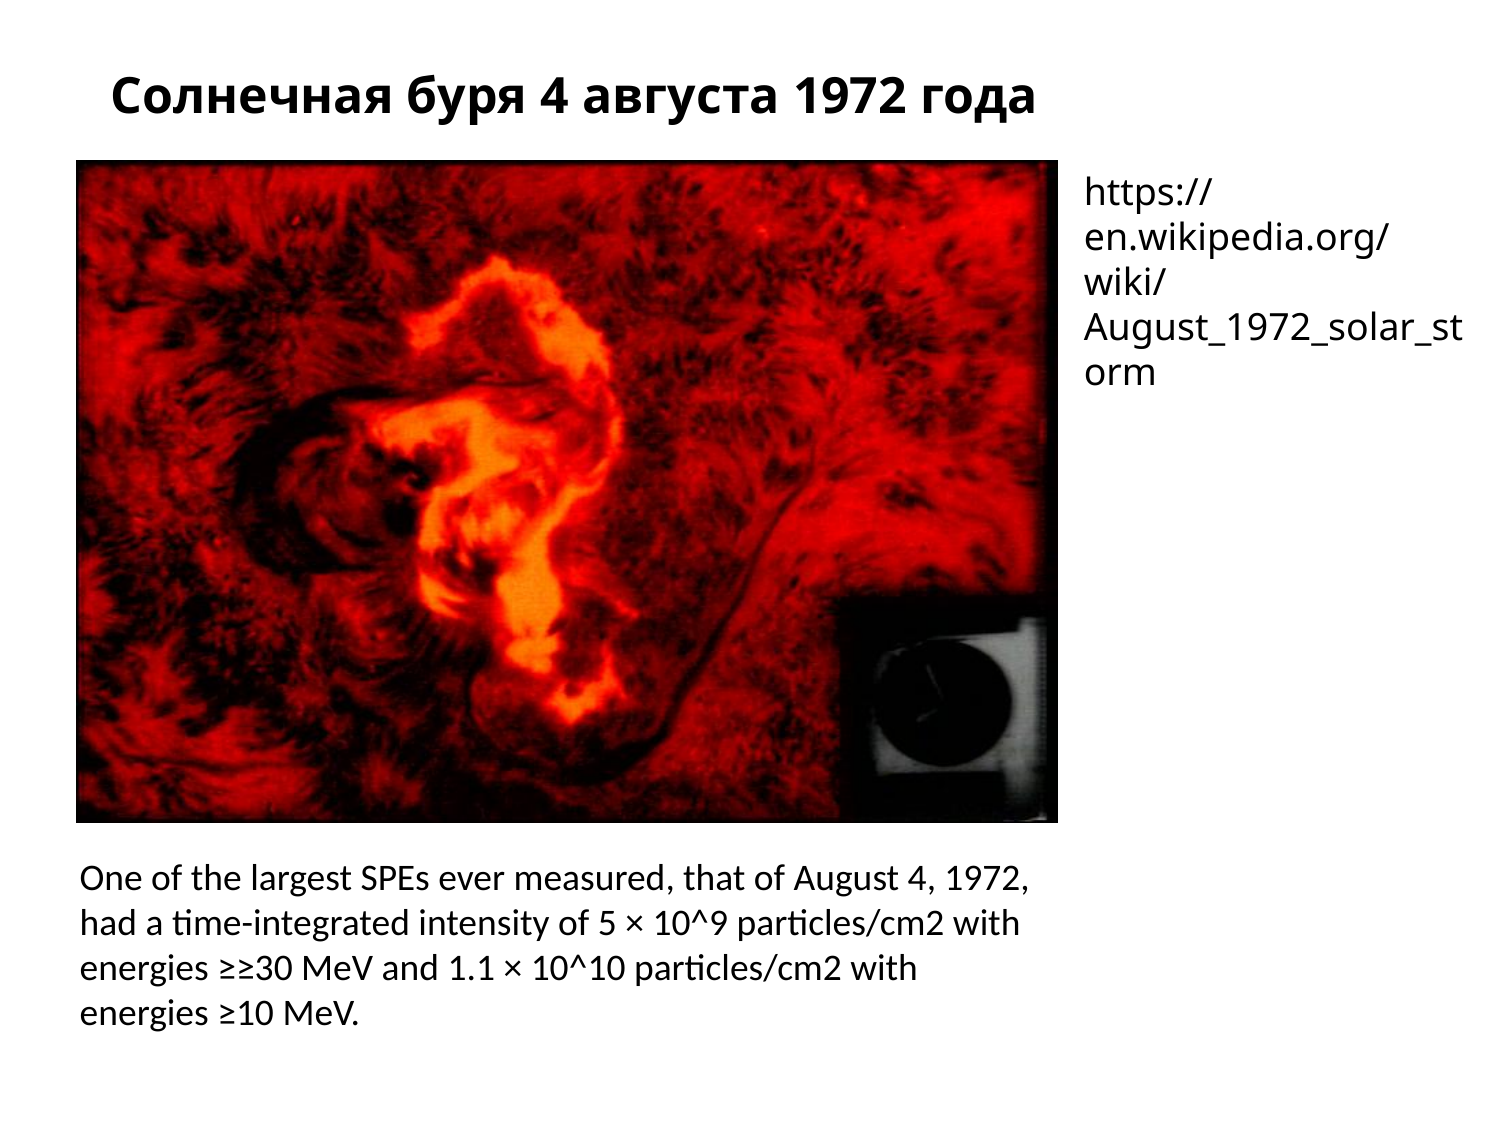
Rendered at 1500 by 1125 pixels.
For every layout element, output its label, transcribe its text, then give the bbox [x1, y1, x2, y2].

picture [76, 160, 1058, 823]
text_box https://en.wikipedia.org/wiki/August_1972_solar_storm [1068, 160, 1483, 401]
text_box One of the largest SPEs ever measured, that of August 4, 1972, had a time-integrated intensity of 5 × 10^9 particles/cm2 with energies ≥≥30 MeV and 1.1 × 10^10 particles/cm2 with energies ≥10 MeV. [64, 845, 1069, 1041]
title Солнечная буря 4 августа 1972 года [0, 0, 1250, 188]
